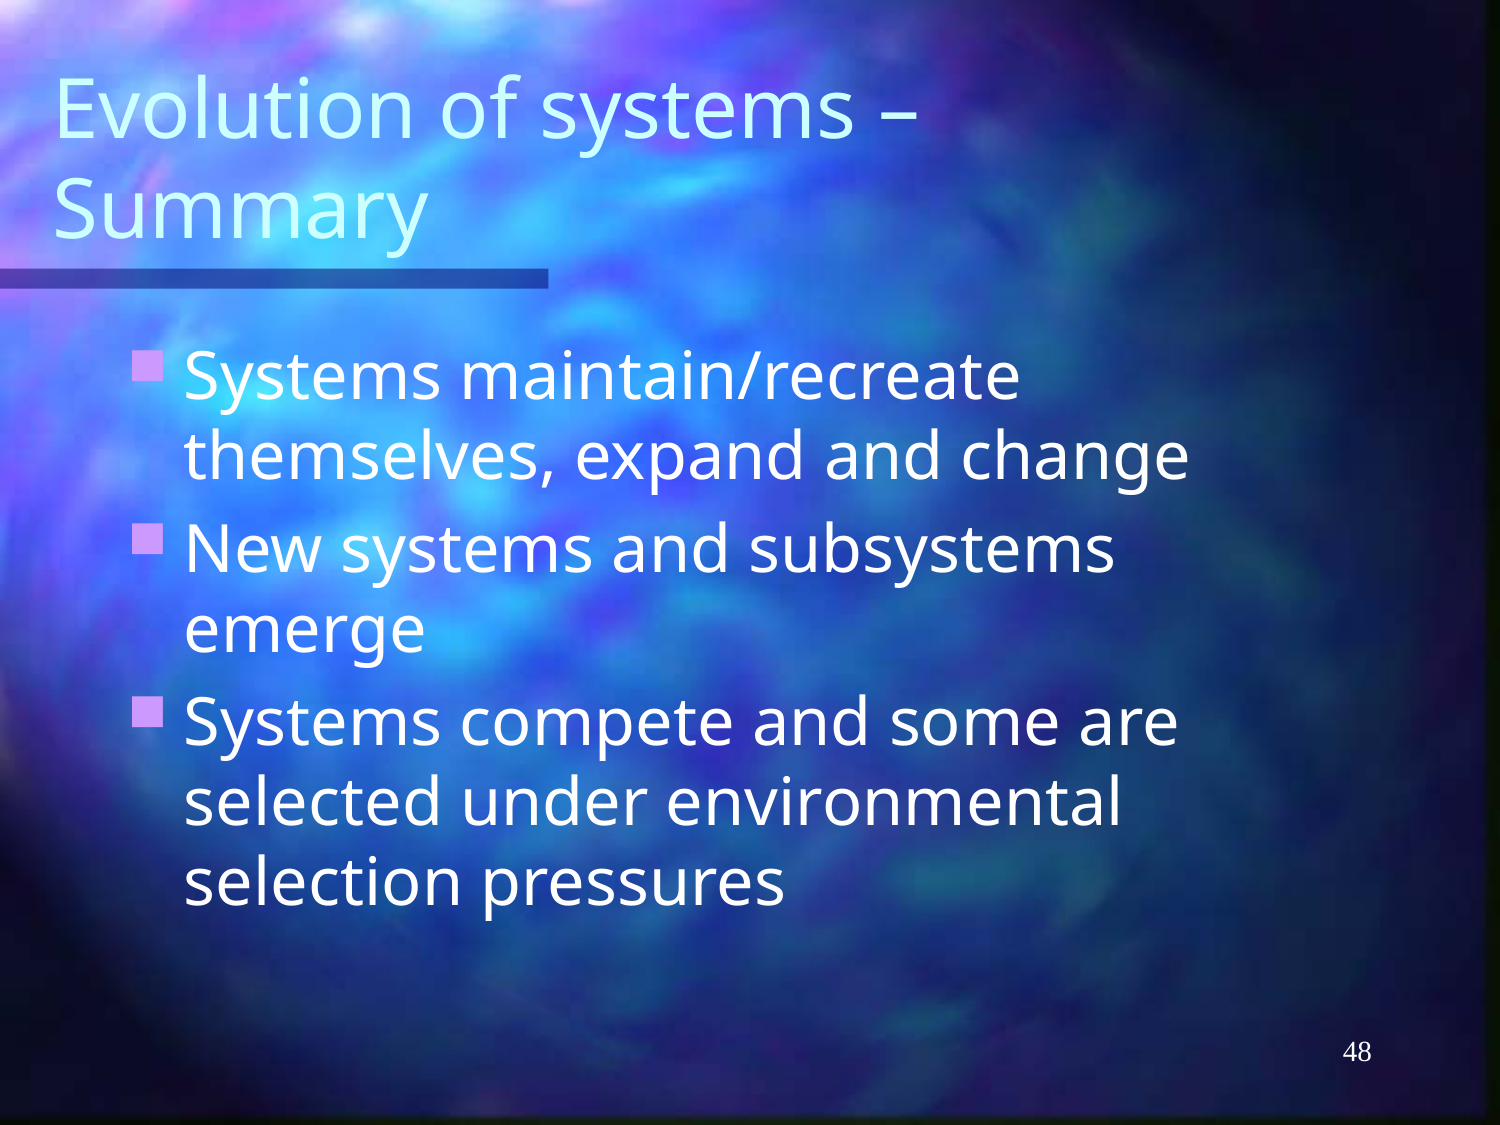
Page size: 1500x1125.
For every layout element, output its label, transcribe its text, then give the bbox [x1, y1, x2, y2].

slide_number 48 [1074, 1025, 1388, 1100]
title Evolution of systems – Summary [37, 75, 1313, 263]
picture [0, 0, 1500, 1125]
list Systems maintain/recreate themselves, expand and change New systems and subsystems emerge Systems compete and some are selected under environmental selection pressures [112, 324, 1388, 1000]
